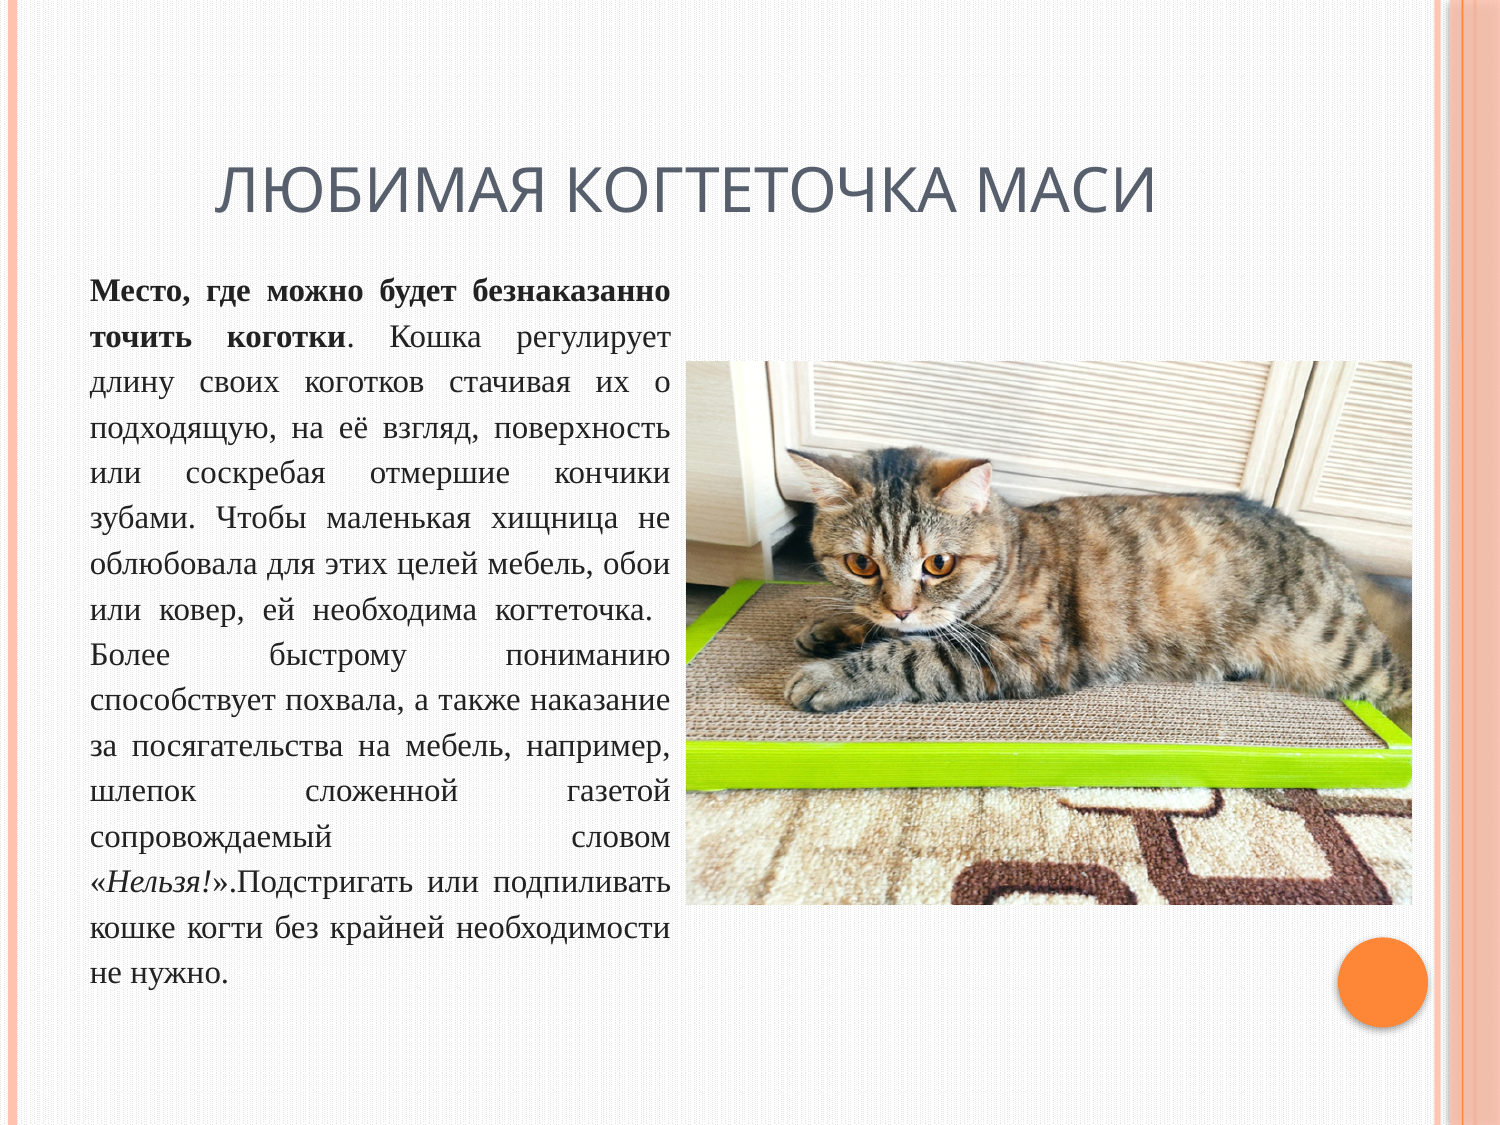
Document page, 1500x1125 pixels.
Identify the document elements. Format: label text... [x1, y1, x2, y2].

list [686, 361, 1412, 906]
title Любимая когтеточка Маси [75, 45, 1300, 233]
list Место, где можно будет безнаказанно точить коготки. Кошка регулирует длину своих коготков стачивая их о подходящую, на её взгляд, поверхность или соскребая отмершие кончики зубами. Чтобы маленькая хищница не облюбовала для этих целей мебель, обои или ковер, ей необходима когтеточка. Более быстрому пониманию способствует похвала, а также наказание за посягательства на мебель, например, шлепок сложенной газетой сопровождаемый словом «Нельзя!».Подстригать или подпиливать кошке когти без крайней необходимости не нужно. [75, 255, 687, 1013]
